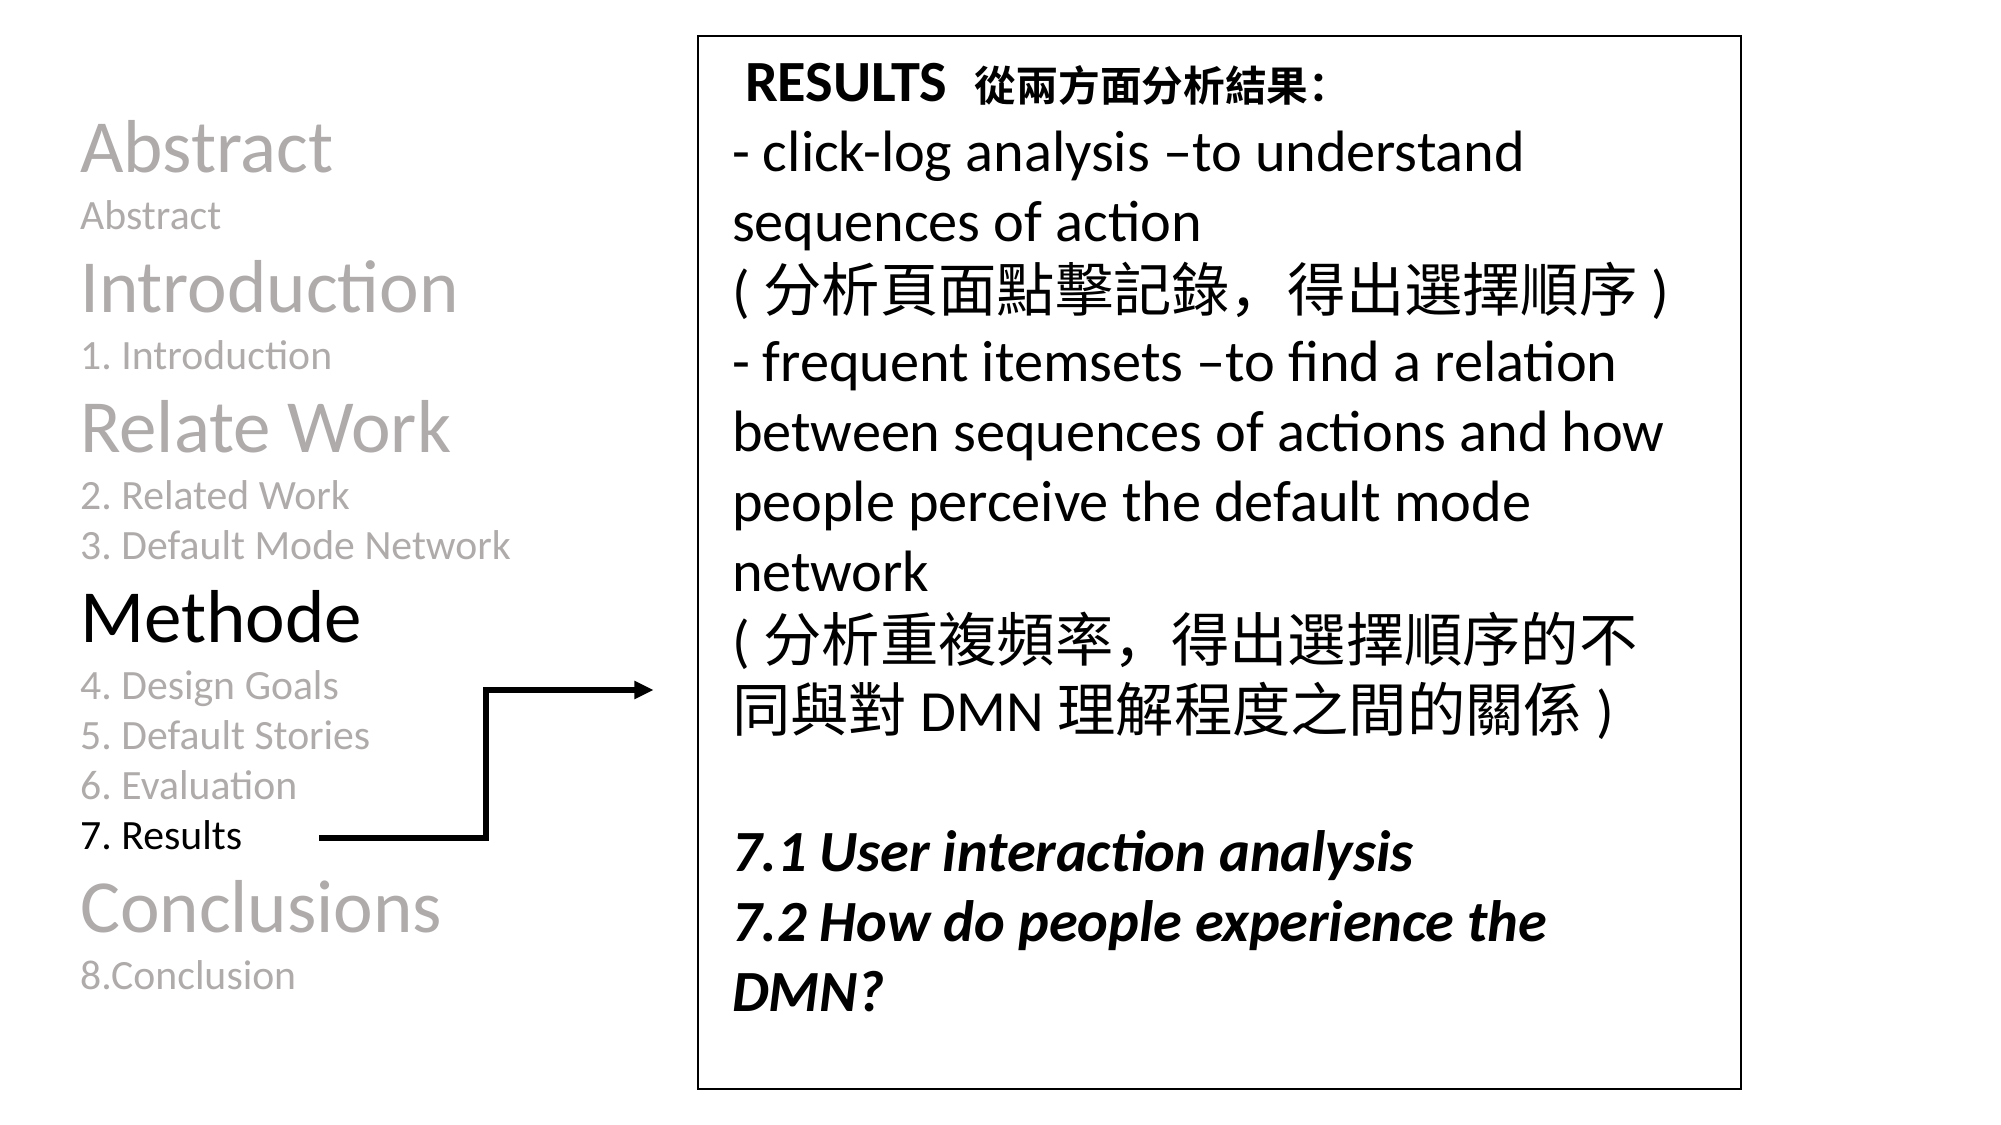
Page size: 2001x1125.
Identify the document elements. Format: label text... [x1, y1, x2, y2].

text_box [697, 35, 1742, 1090]
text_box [319, 689, 654, 838]
text_box Abstract Abstract Introduction 1. Introduction Relate Work 2. Related Work 3. Default Mode Network Methode 4. Design Goals 5. Default Stories 6. Evaluation 7. Results Conclusions 8.Conclusion [65, 90, 579, 1006]
